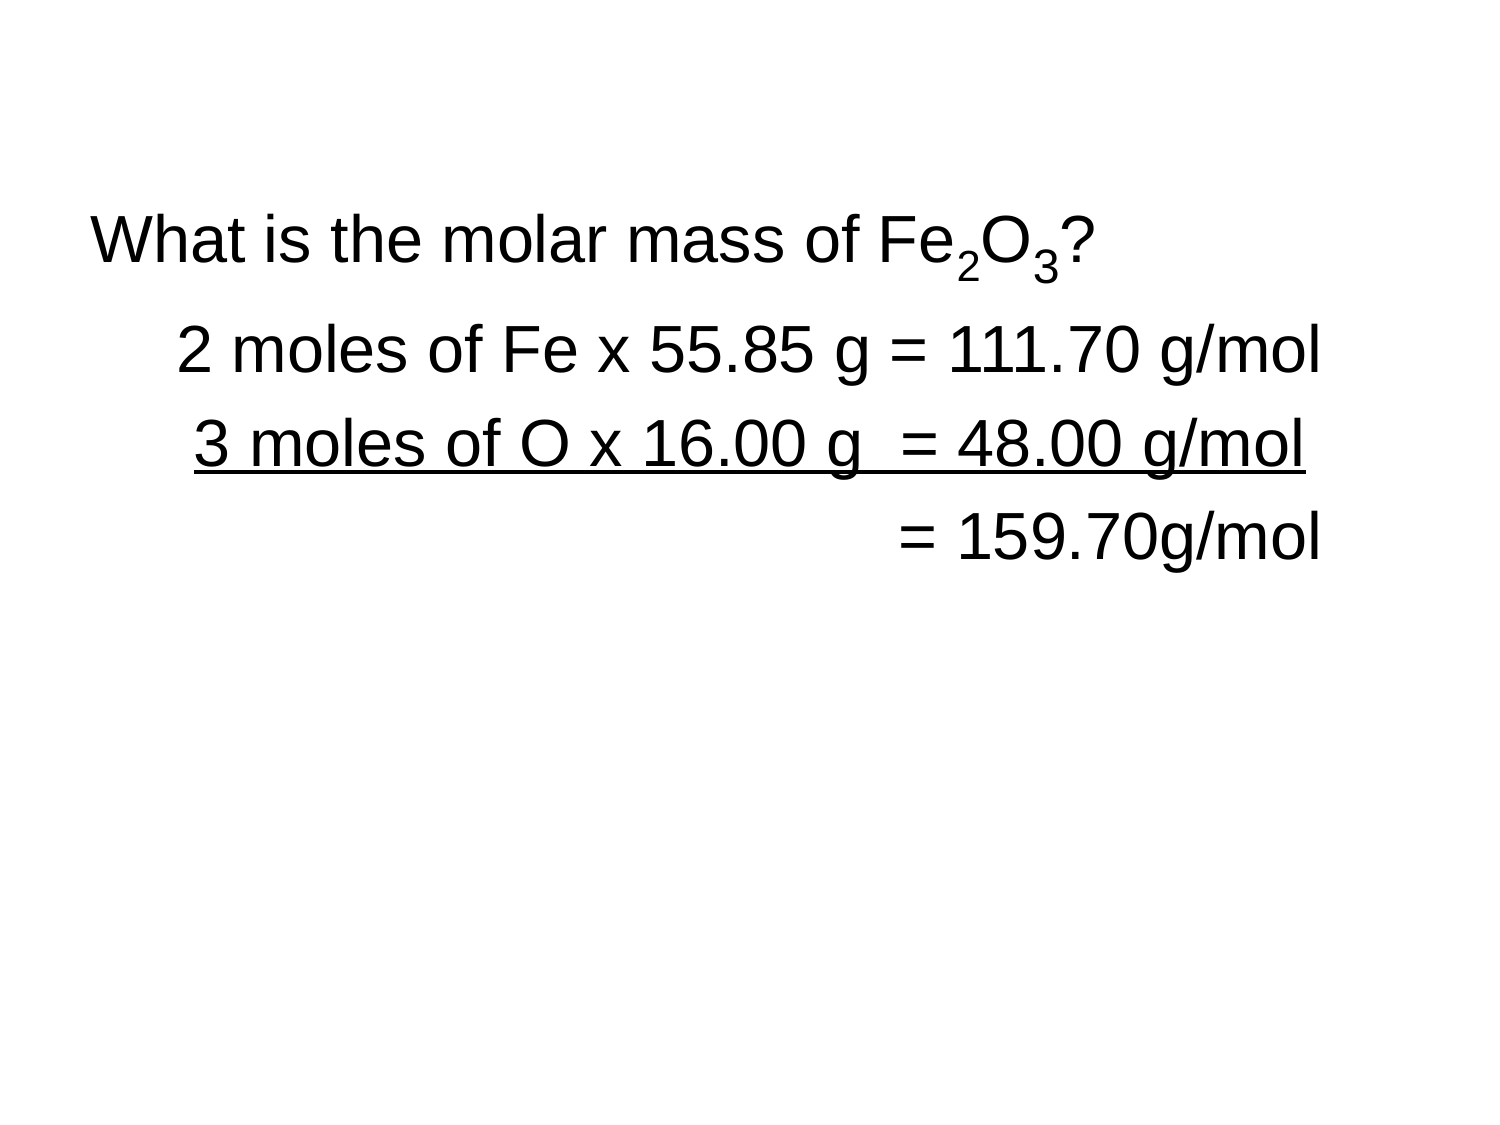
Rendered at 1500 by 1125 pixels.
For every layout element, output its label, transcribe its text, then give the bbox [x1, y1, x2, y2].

list What is the molar mass of Fe2O3? 2 moles of Fe x 55.85 g = 111.70 g/mol 3 moles of O x 16.00 g = 48.00 g/mol = 159.70g/mol [74, 74, 1426, 976]
